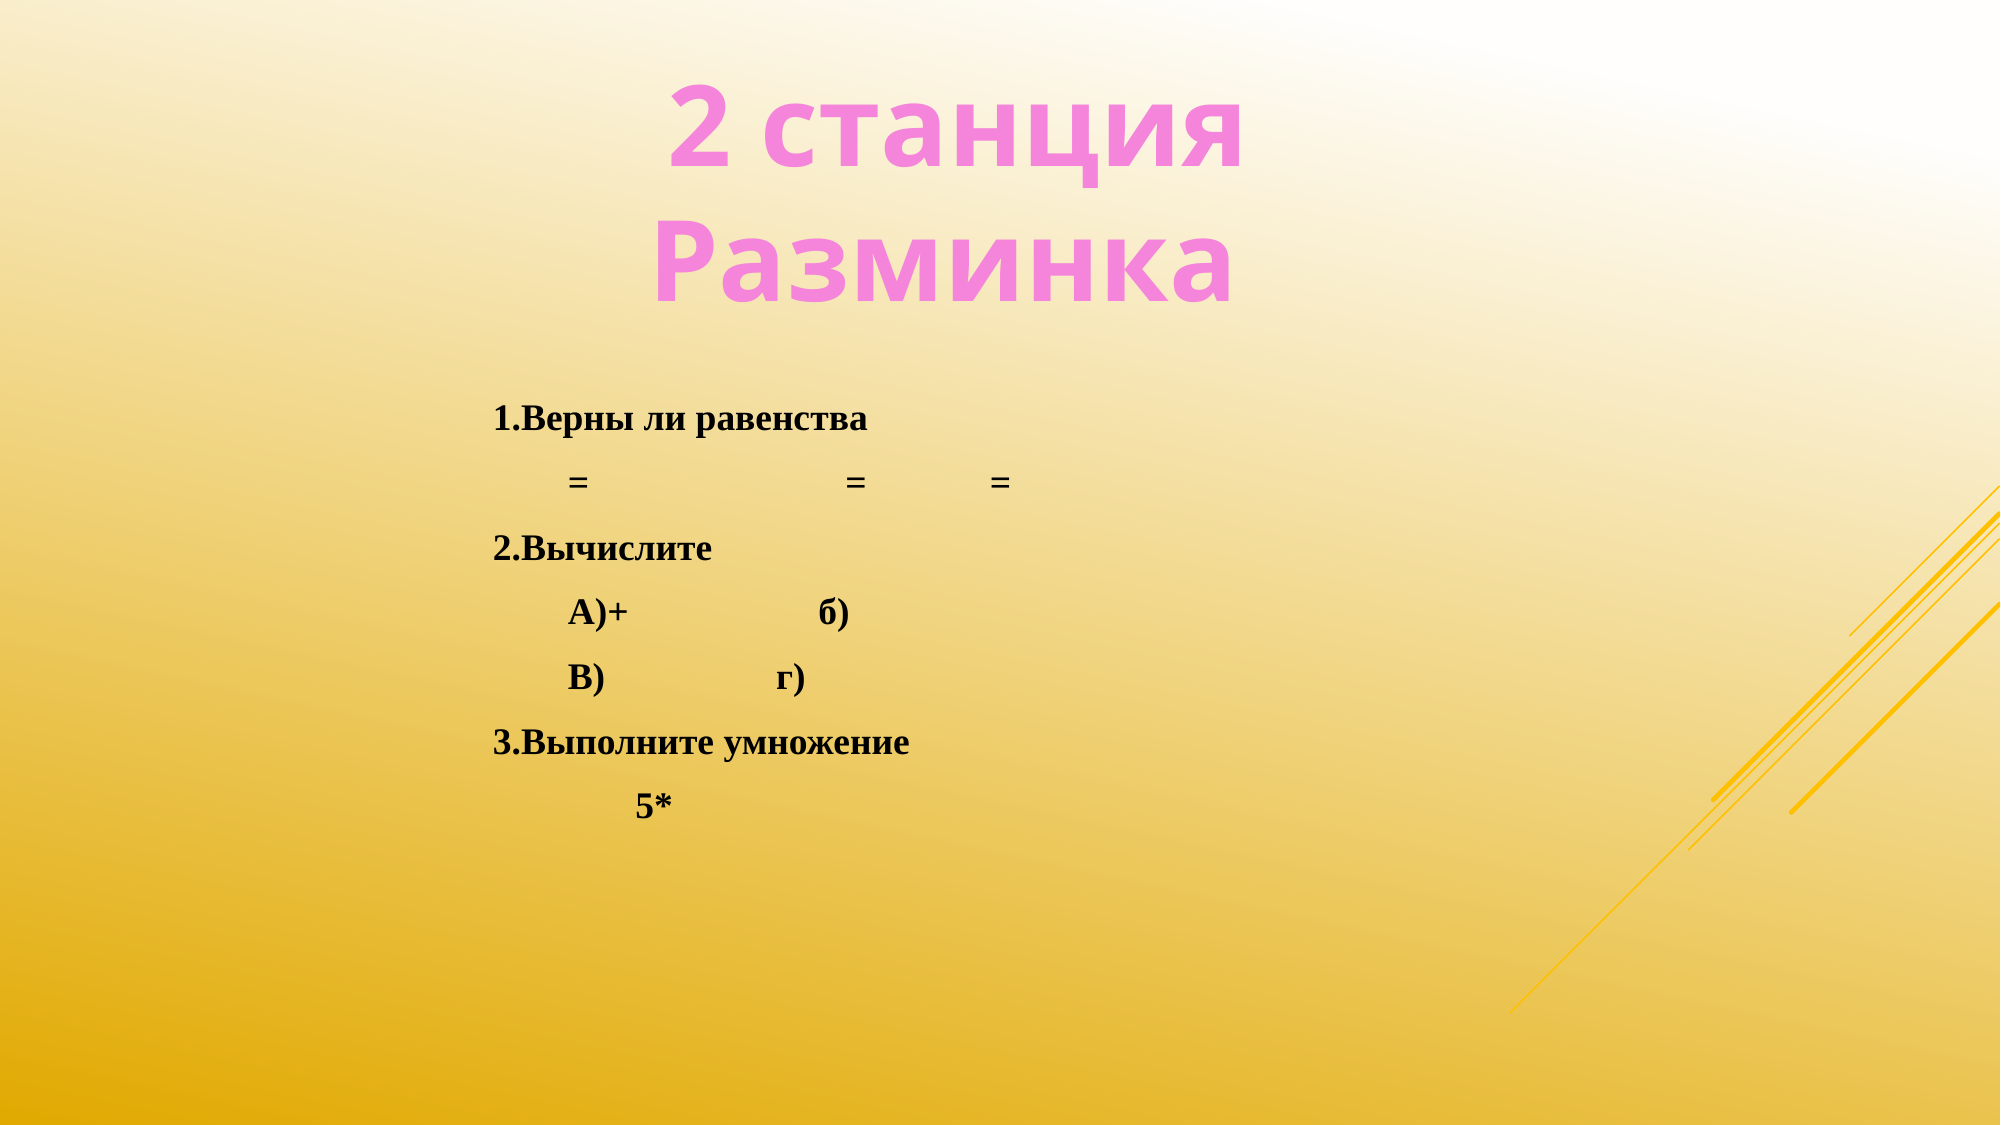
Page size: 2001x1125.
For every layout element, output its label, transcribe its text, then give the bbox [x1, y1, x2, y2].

text_box 2 станция Разминка [633, 46, 1283, 332]
